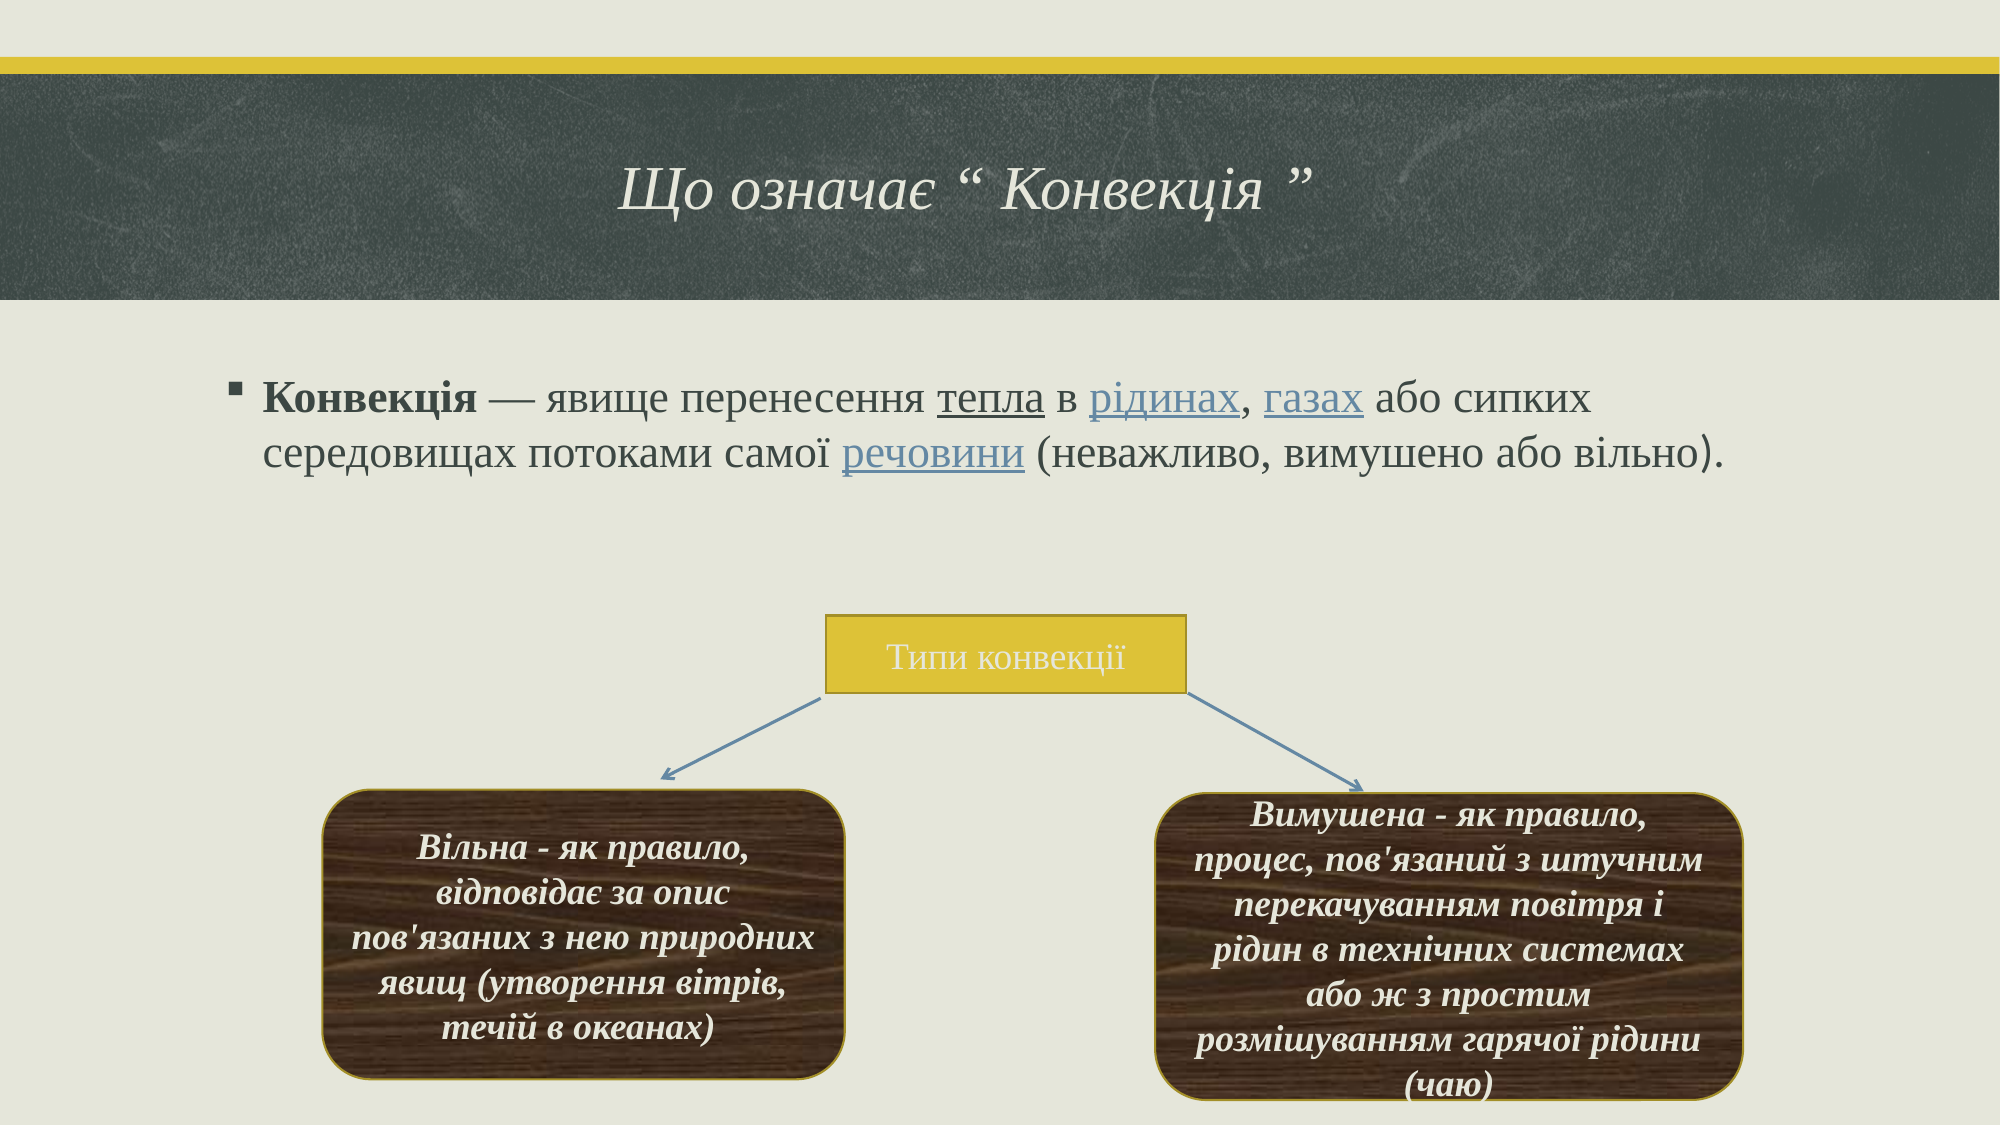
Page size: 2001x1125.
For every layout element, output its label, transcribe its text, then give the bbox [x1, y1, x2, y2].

text_box Типи конвекції [825, 614, 1187, 694]
text_box Вимушена - як правило, процес, пов'язаний з штучним перекачуванням повітря і рідин в технічних системах або ж з простим розмішуванням гарячої рідини (чаю) [1154, 792, 1745, 1102]
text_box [1187, 693, 1364, 792]
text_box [660, 698, 821, 780]
title Що означає “ Конвекція ” [210, 76, 1790, 300]
text_box Вільна - як правило, відповідає за опис пов'язаних з нею природних явищ (утворення вітрів, течій в океанах) [321, 788, 846, 1081]
list Конвекція — явище перенесення тепла в рідинах, газах або сипких середовищах потоками самої речовини (неважливо, вимушено або вільно). [210, 359, 1790, 1014]
picture [0, 74, 2000, 300]
